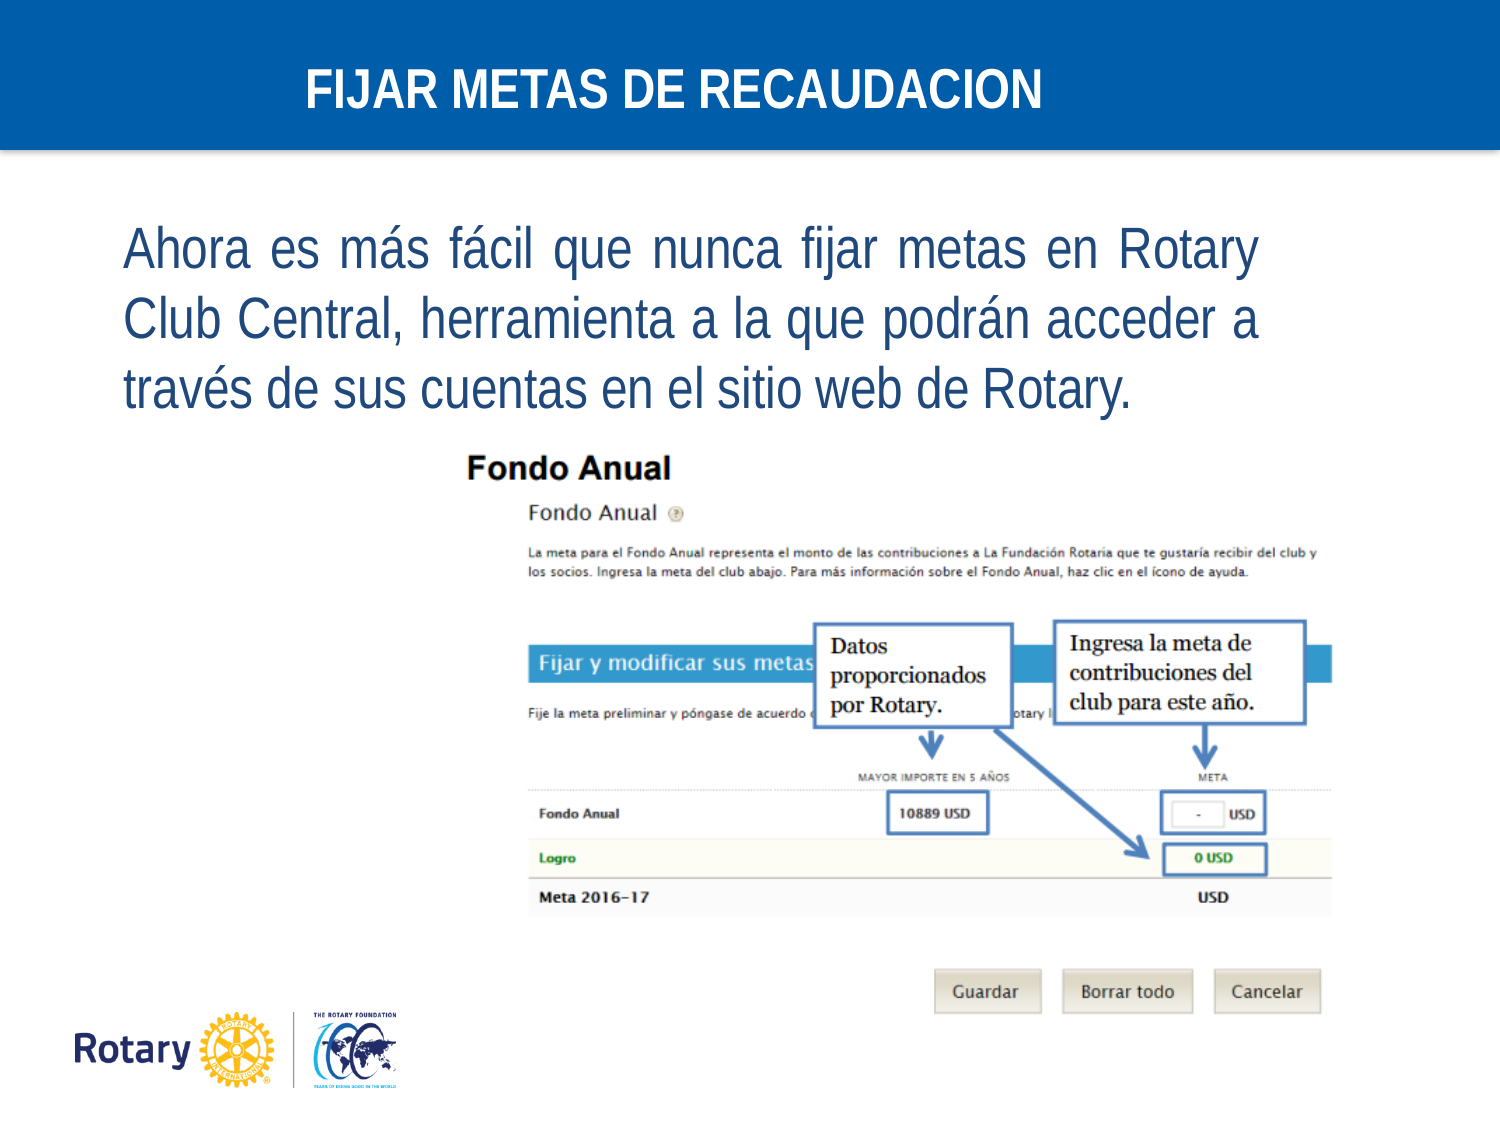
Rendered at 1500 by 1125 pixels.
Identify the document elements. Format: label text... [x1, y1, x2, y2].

picture [75, 1012, 396, 1088]
text_box Ahora es más fácil que nunca fijar metas en Rotary Club Central, herramienta a la que podrán acceder a través de sus cuentas en el sitio web de Rotary. [118, 204, 1266, 745]
picture [444, 441, 1387, 1029]
title FIJAR METAS DE RECAUDACION [75, 45, 1288, 125]
